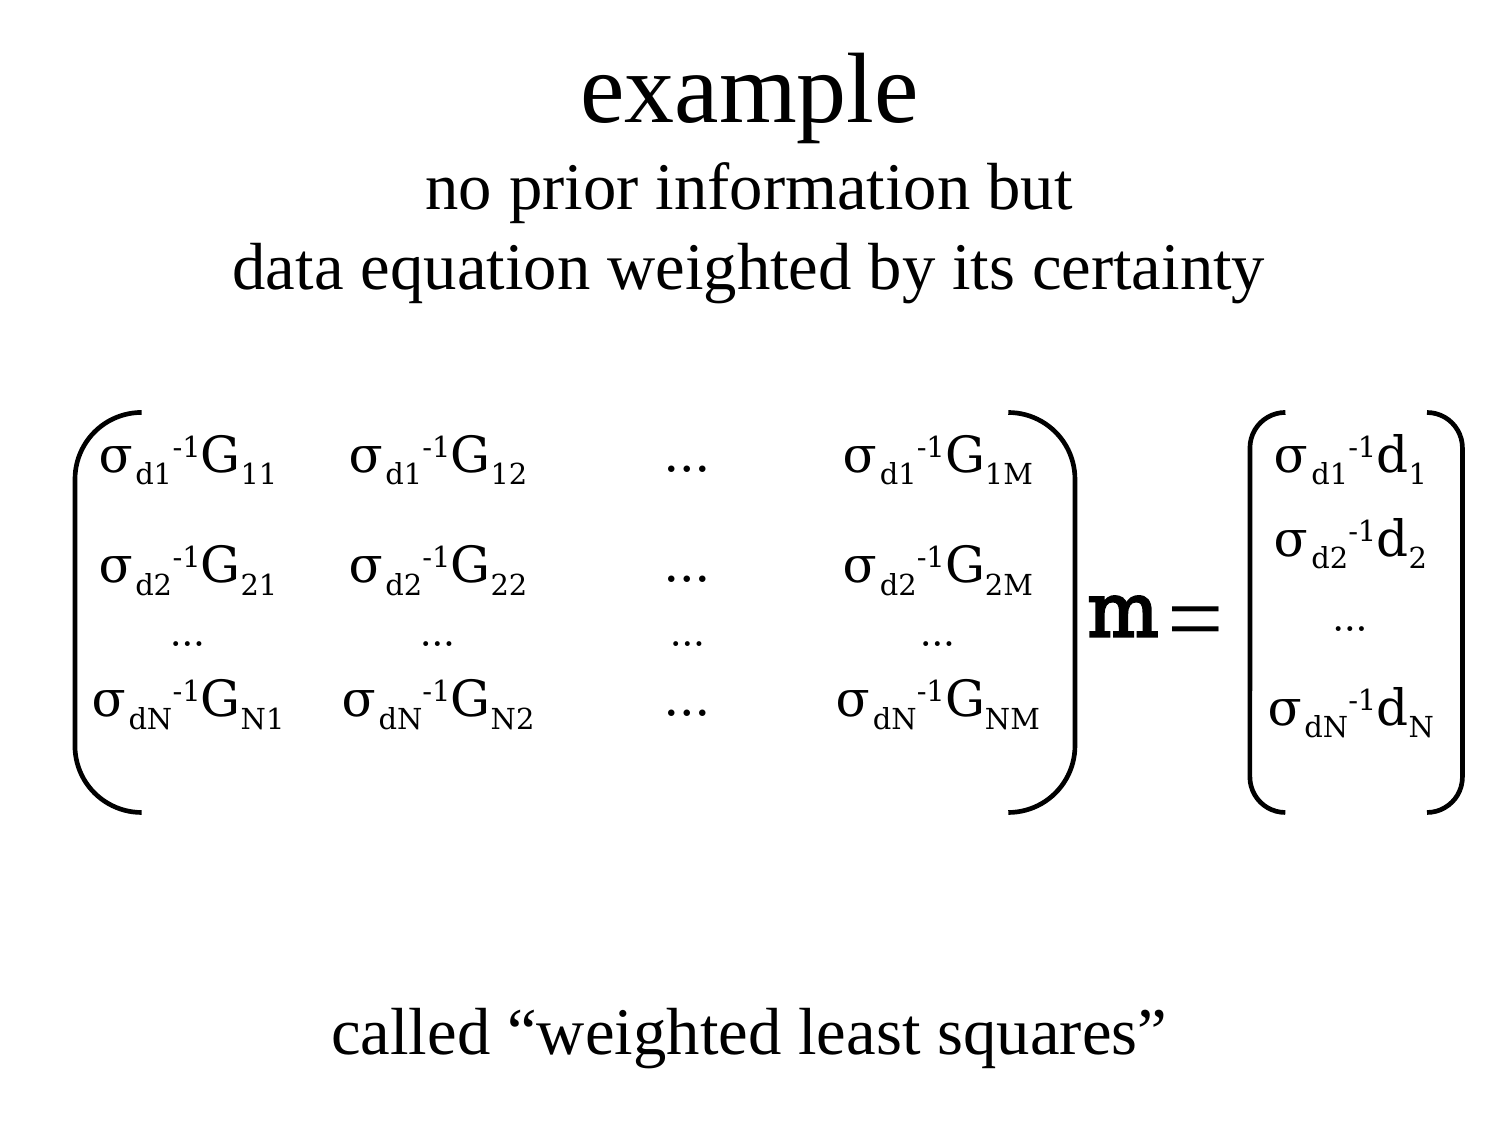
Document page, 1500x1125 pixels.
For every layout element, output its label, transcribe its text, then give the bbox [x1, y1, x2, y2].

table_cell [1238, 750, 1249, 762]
table_header σd1-1d1 [1238, 425, 1256, 474]
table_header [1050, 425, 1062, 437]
text_box [74, 411, 1076, 814]
text_box called “weighted least squares” [0, 849, 1500, 1125]
table_cell … [62, 609, 74, 670]
table_cell σdN-1GN1 [62, 670, 74, 743]
text_box = [1045, 474, 1346, 750]
text_box m [1060, 562, 1186, 650]
text_box [1249, 411, 1464, 814]
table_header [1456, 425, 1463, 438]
title example no prior information but data equation weighted by its certainty [0, 24, 1500, 301]
table_cell σd2-1G21 [62, 536, 74, 609]
table_header σd1-1G11 [62, 425, 100, 536]
